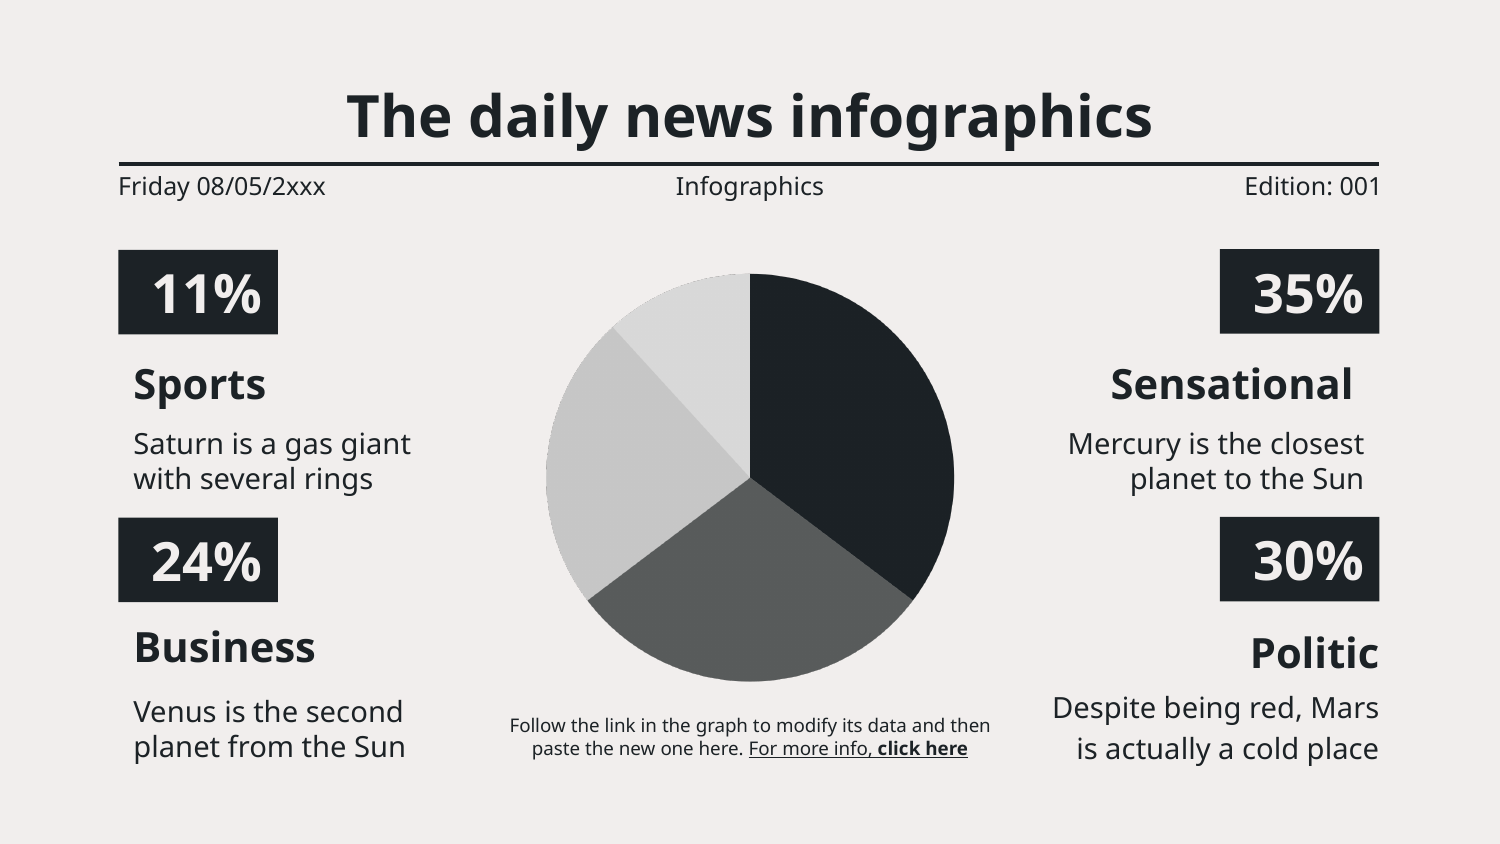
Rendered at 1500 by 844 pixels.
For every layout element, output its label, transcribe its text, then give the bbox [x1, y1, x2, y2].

title The daily news infographics [120, 79, 1380, 149]
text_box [1029, 516, 1380, 767]
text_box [118, 249, 469, 499]
text_box Friday 08/05/2xxx [118, 171, 371, 200]
text_box Edition: 001 [1129, 171, 1383, 200]
text_box Infographics [623, 171, 877, 200]
text_box Follow the link in the graph to modify its data and then paste the new one here. For more info, click here [473, 710, 1024, 767]
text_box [1029, 248, 1380, 499]
picture [501, 269, 999, 705]
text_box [118, 517, 469, 767]
